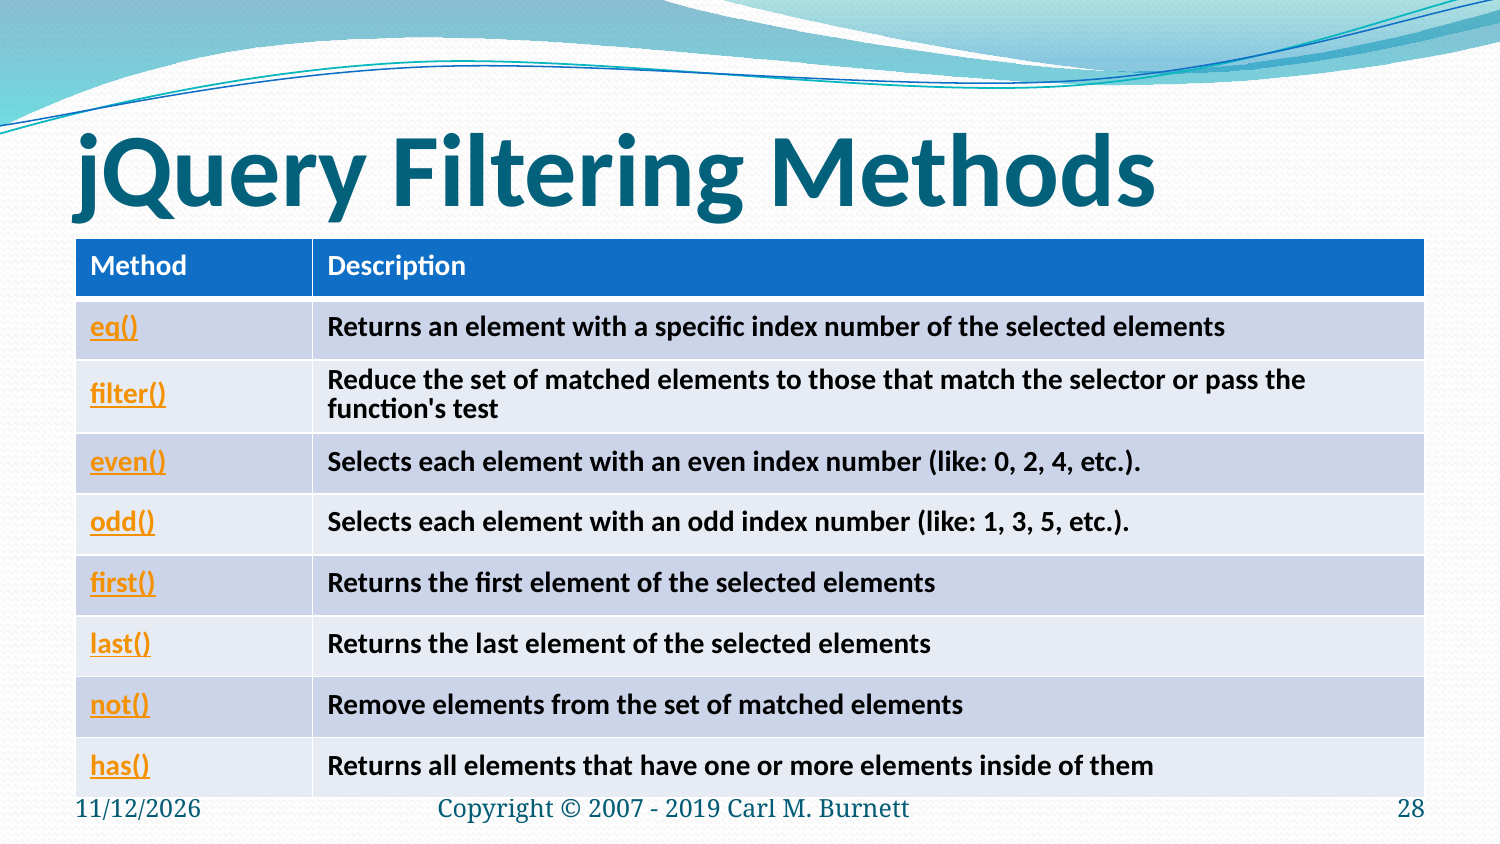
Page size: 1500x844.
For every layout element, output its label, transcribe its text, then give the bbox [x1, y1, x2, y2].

table_cell first() [76, 556, 312, 615]
table_cell Returns the last element of the selected elements [313, 617, 1424, 676]
footer Copyright © 2007 - 2019 Carl M. Burnett [437, 782, 988, 827]
table_cell odd() [76, 495, 312, 554]
table_cell last() [76, 617, 312, 676]
table_cell Returns all elements that have one or more elements inside of them [313, 738, 1424, 797]
table_cell Remove elements from the set of matched elements [313, 677, 1424, 737]
table_cell Selects each element with an even index number (like: 0, 2, 4, etc.). [313, 434, 1424, 493]
table_cell Returns an element with a specific index number of the selected elements [313, 302, 1424, 359]
table_cell Selects each element with an odd index number (like: 1, 3, 5, etc.). [313, 495, 1424, 554]
table_cell filter() [76, 361, 312, 432]
table_cell eq() [76, 302, 312, 359]
table_cell has() [76, 738, 312, 782]
title jQuery Filtering Methods [75, 86, 1425, 228]
slide_number 28 [1299, 782, 1425, 827]
table_header Method [76, 239, 312, 296]
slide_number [75, 782, 425, 827]
table_cell even() [76, 434, 312, 493]
table_cell Returns the first element of the selected elements [313, 556, 1424, 615]
table_cell Reduce the set of matched elements to those that match the selector or pass the function's test [313, 361, 1424, 432]
table_header Description [313, 239, 1424, 296]
table_cell not() [76, 677, 312, 737]
